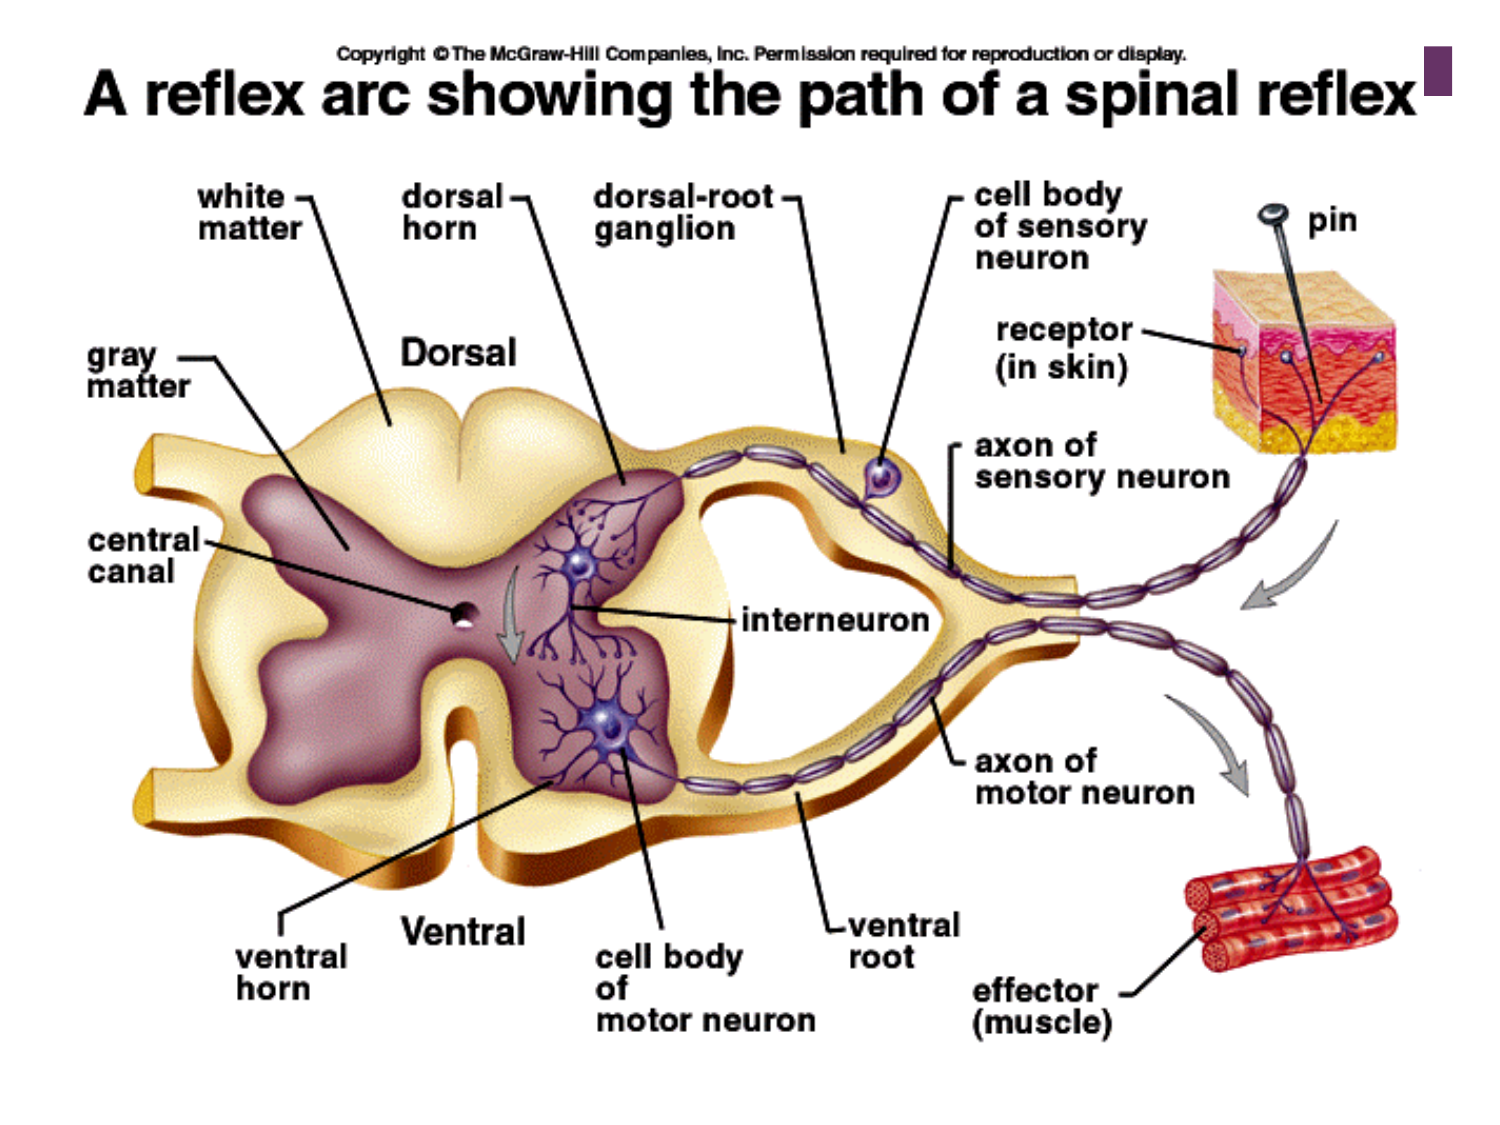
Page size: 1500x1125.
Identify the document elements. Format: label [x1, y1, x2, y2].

picture [76, 42, 1424, 1054]
